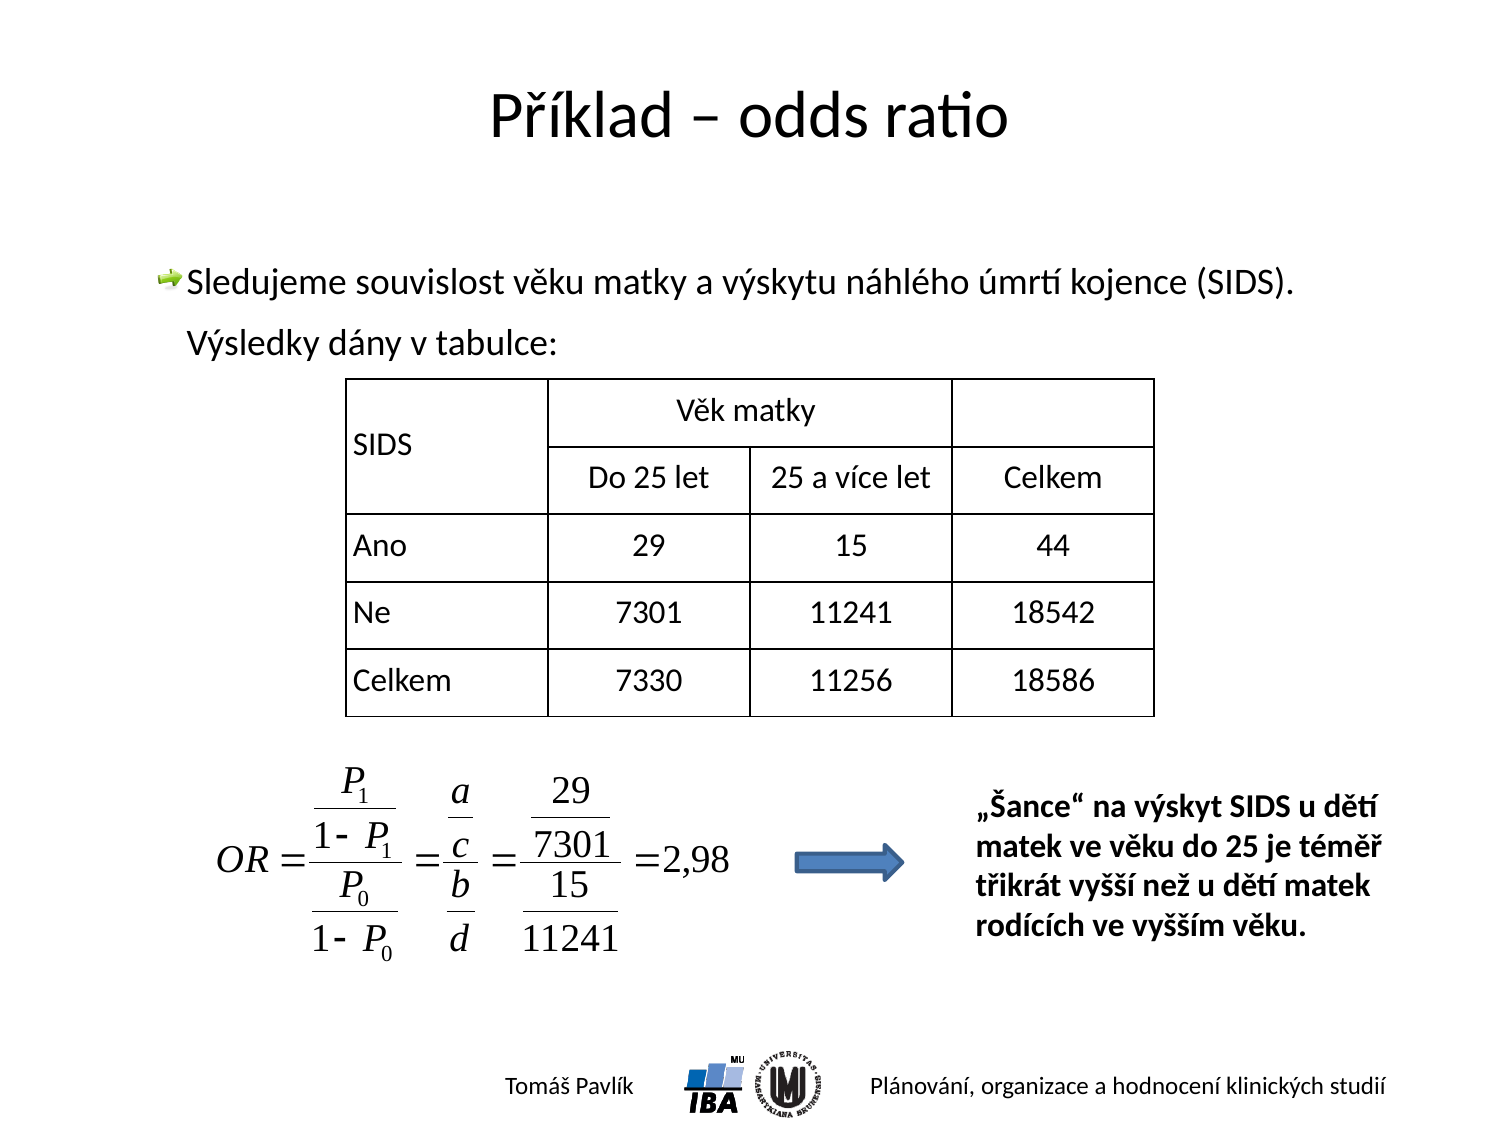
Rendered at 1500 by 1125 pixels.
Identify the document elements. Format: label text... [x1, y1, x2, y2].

table_cell Ne [347, 583, 547, 648]
table_header Věk matky [549, 380, 951, 446]
table_cell 18542 [953, 583, 1153, 648]
picture [755, 1051, 821, 1118]
text_box „Šance“ na výskyt SIDS u dětí matek ve věku do 25 je téměř třikrát vyšší než u dětí matek rodících ve vyšším věku. [960, 776, 1418, 953]
table_cell Celkem [953, 448, 1153, 513]
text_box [210, 753, 736, 972]
text_box [794, 842, 905, 882]
table_header [953, 380, 1153, 446]
table_cell Celkem [347, 650, 547, 716]
table_cell Do 25 let [549, 448, 749, 513]
table_cell Ano [347, 515, 547, 581]
picture [156, 266, 184, 294]
title Příklad – odds ratio [75, 45, 1425, 176]
table_cell 18586 [953, 650, 1153, 716]
table_cell 11256 [751, 650, 951, 716]
table_cell 7301 [549, 583, 749, 648]
picture [684, 1056, 744, 1113]
table_cell 15 [751, 515, 951, 581]
table_cell 44 [953, 515, 1153, 581]
table_cell 25 a více let [751, 448, 951, 513]
table_cell 29 [549, 515, 749, 581]
text_box Sledujeme souvislost věku matky a výskytu náhlého úmrtí kojence (SIDS). Výsledky dány v tabulce: [141, 234, 1359, 1020]
table_cell 11241 [751, 583, 951, 648]
table_cell 7330 [549, 650, 749, 716]
table_header SIDS [347, 380, 547, 513]
